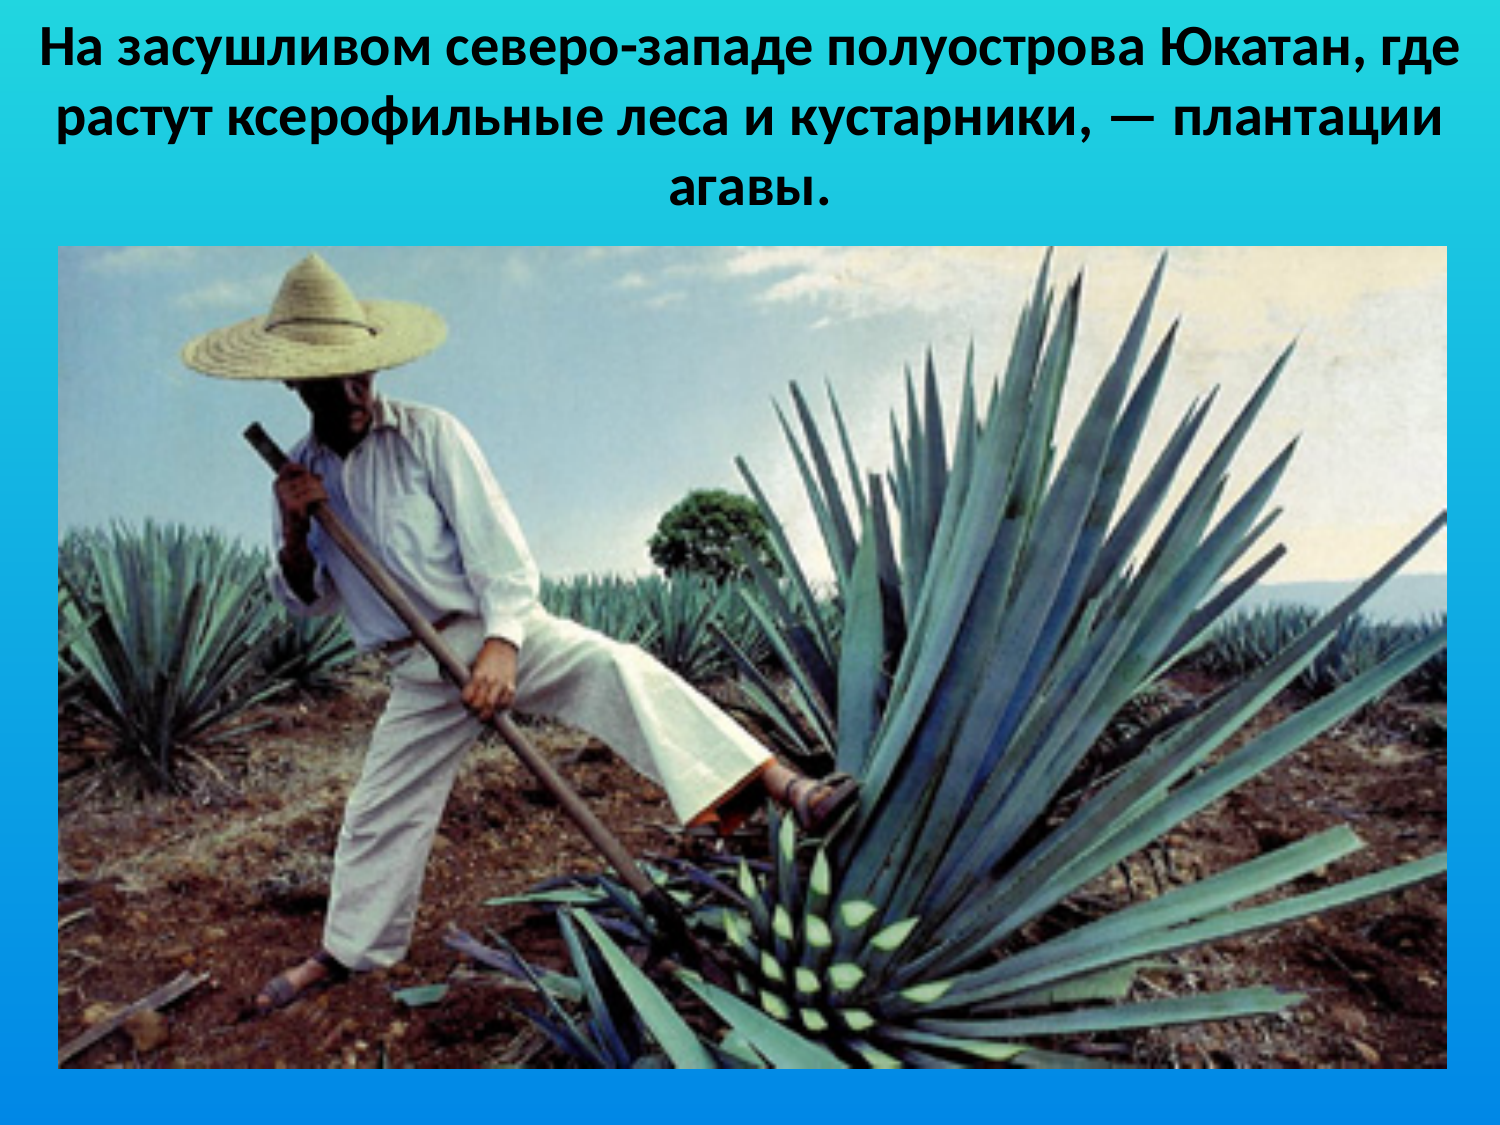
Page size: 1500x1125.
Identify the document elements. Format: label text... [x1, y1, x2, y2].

picture [53, 891, 57, 902]
text_box На засушливом северо-западе полуострова Юкатан, где растут ксерофильные леса и кустарники, — плантации агавы. [0, 0, 1500, 225]
picture [0, 245, 1500, 1069]
